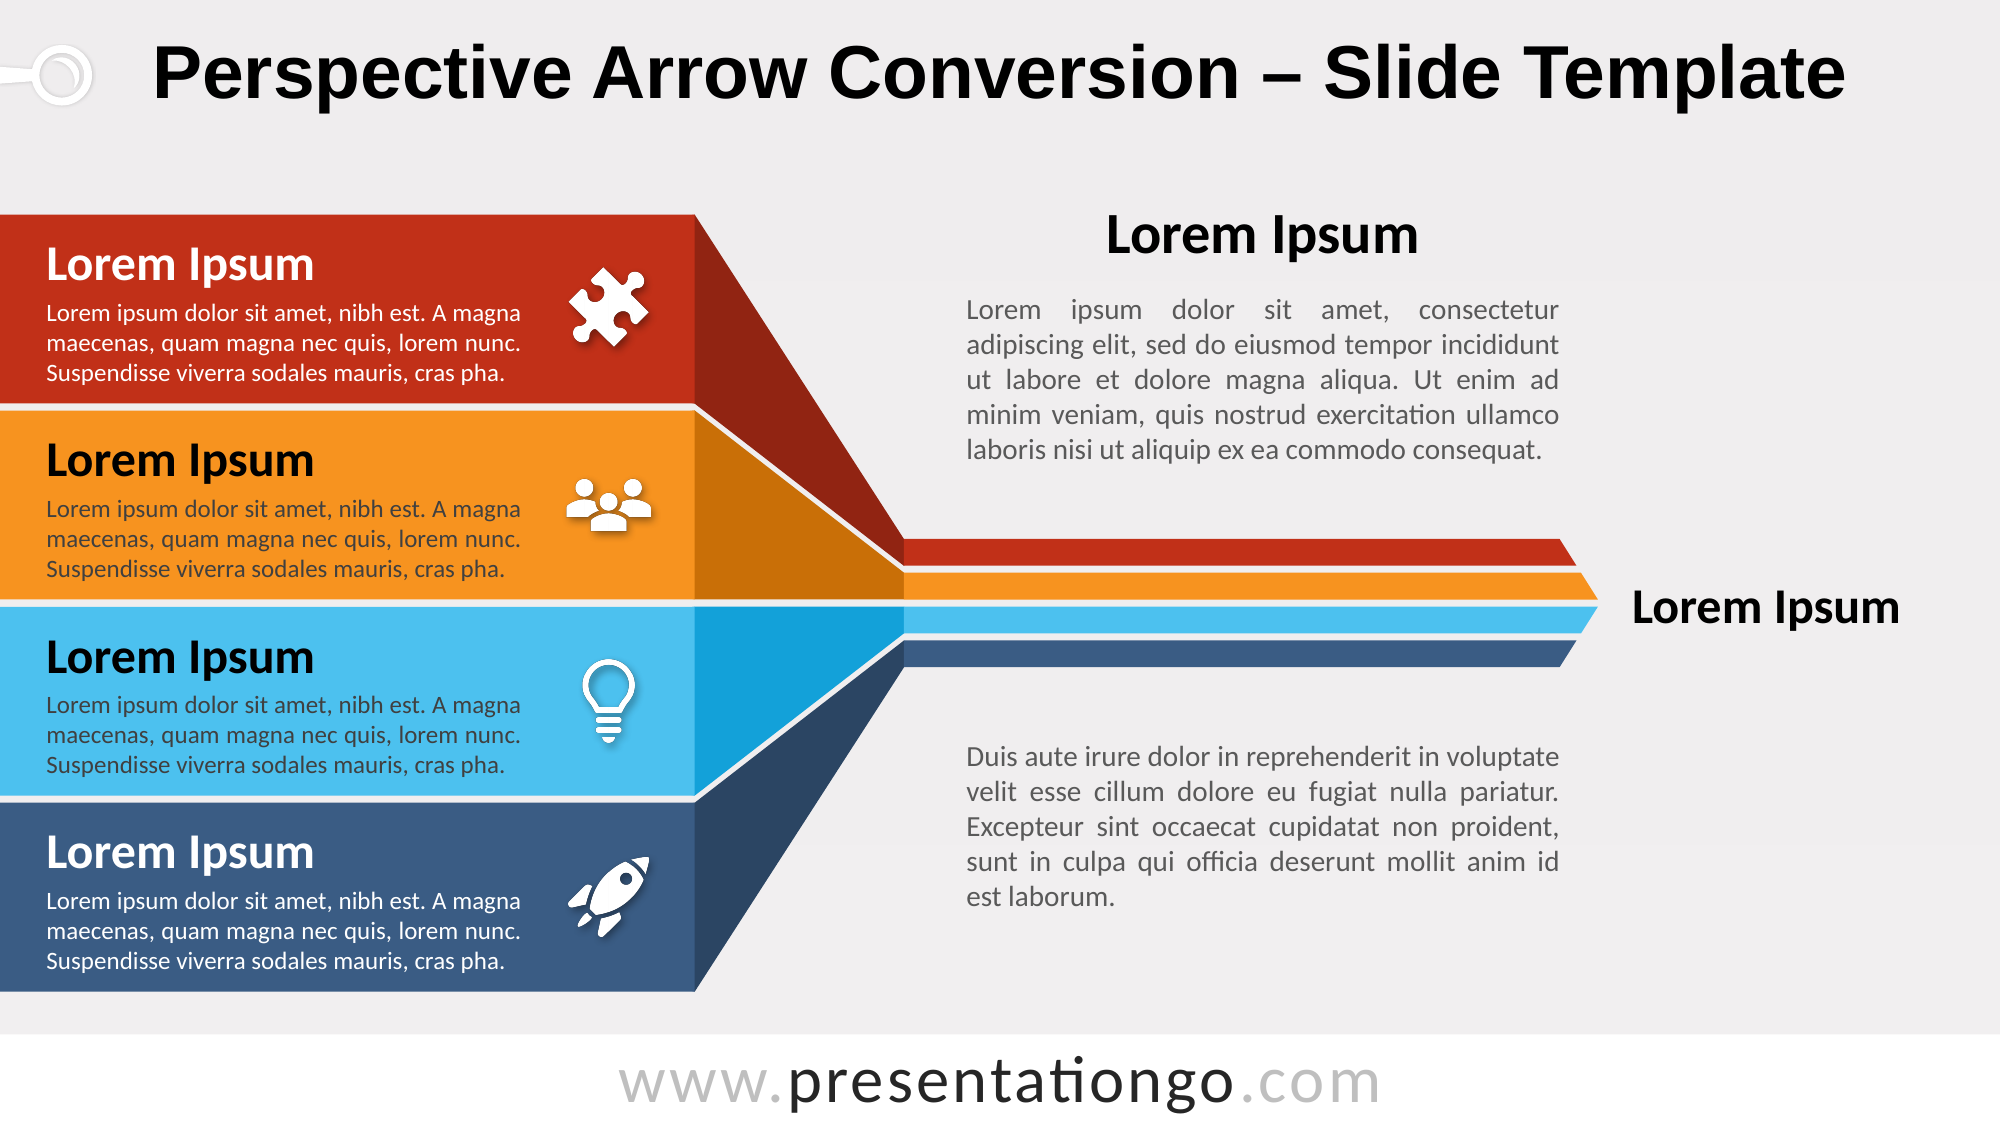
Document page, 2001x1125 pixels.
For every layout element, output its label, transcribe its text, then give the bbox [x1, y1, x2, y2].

title Perspective Arrow Conversion – Slide Template [137, 26, 2000, 148]
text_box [46, 614, 523, 788]
picture [560, 849, 657, 945]
picture [560, 653, 657, 749]
picture [560, 457, 657, 553]
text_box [46, 222, 523, 396]
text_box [966, 186, 1560, 475]
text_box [46, 418, 523, 592]
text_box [46, 810, 523, 984]
picture [560, 261, 657, 357]
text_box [0, 214, 1598, 992]
text_box Lorem Ipsum [1617, 565, 1925, 641]
